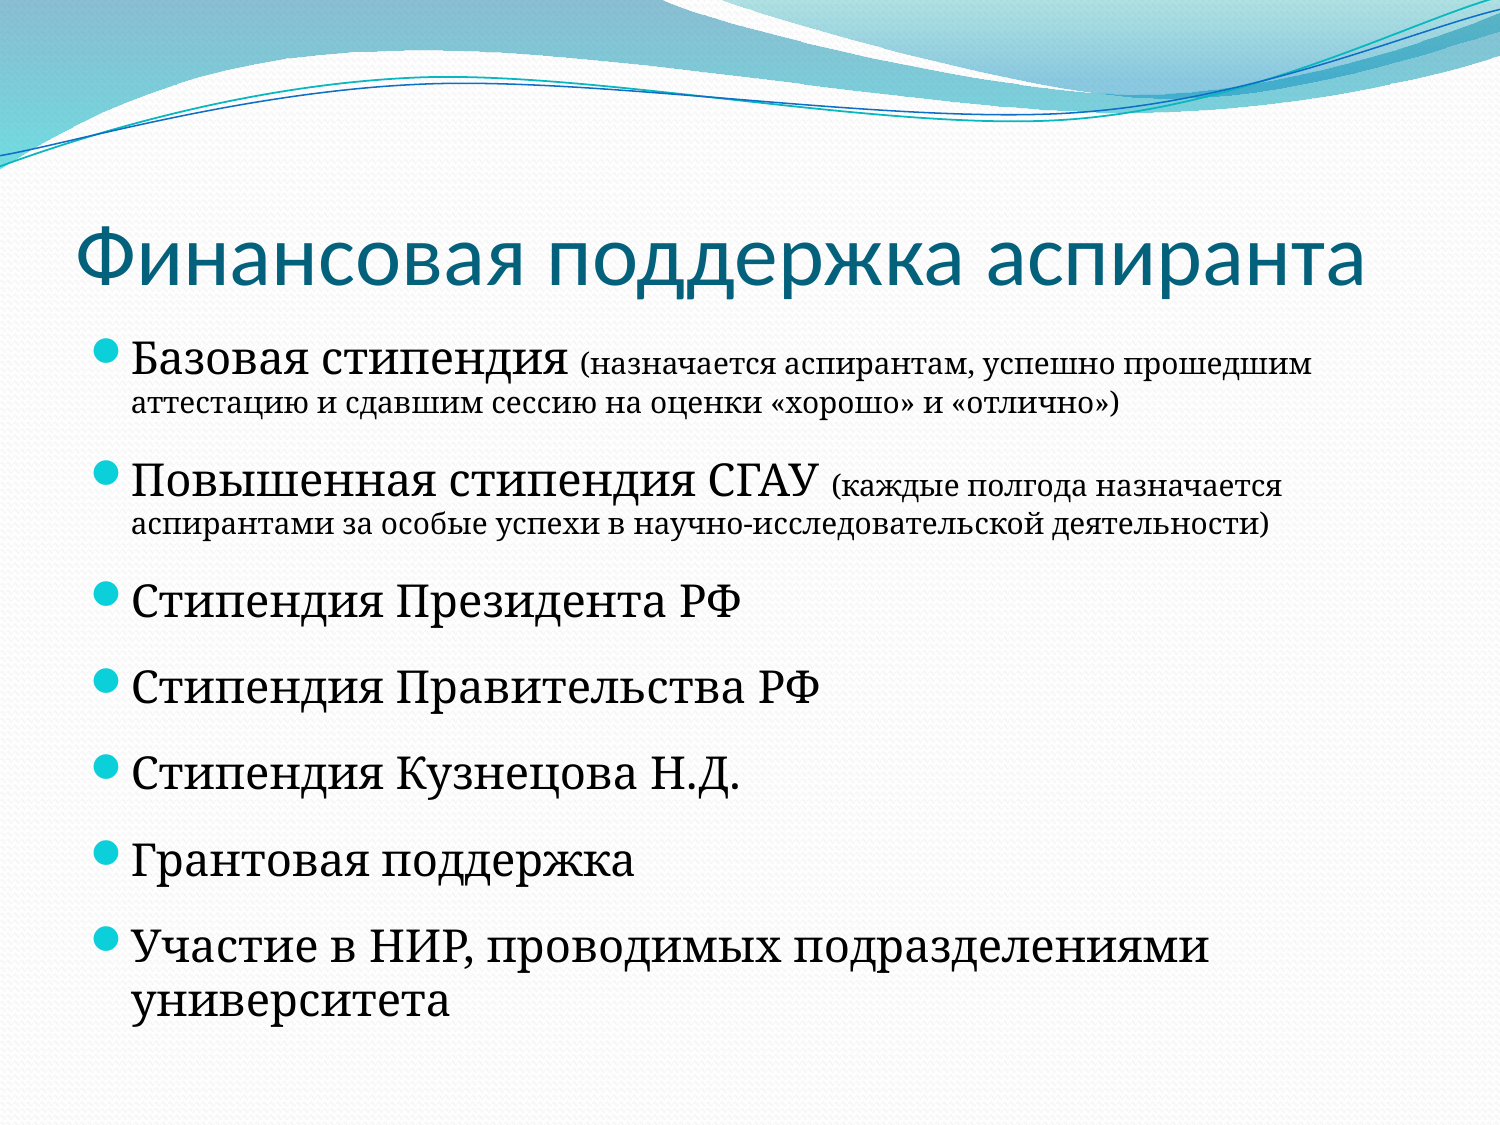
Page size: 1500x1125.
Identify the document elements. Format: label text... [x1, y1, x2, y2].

list Базовая стипендия (назначается аспирантам, успешно прошедшим аттестацию и сдавшим сессию на оценки «хорошо» и «отлично») Повышенная стипендия СГАУ (каждые полгода назначается аспирантами за особые успехи в научно-исследовательской деятельности) Стипендия Президента РФ Стипендия Правительства РФ Стипендия Кузнецова Н.Д. Грантовая поддержка Участие в НИР, проводимых подразделениями университета [74, 317, 1426, 1038]
title Финансовая поддержка аспиранта [74, 115, 1426, 304]
